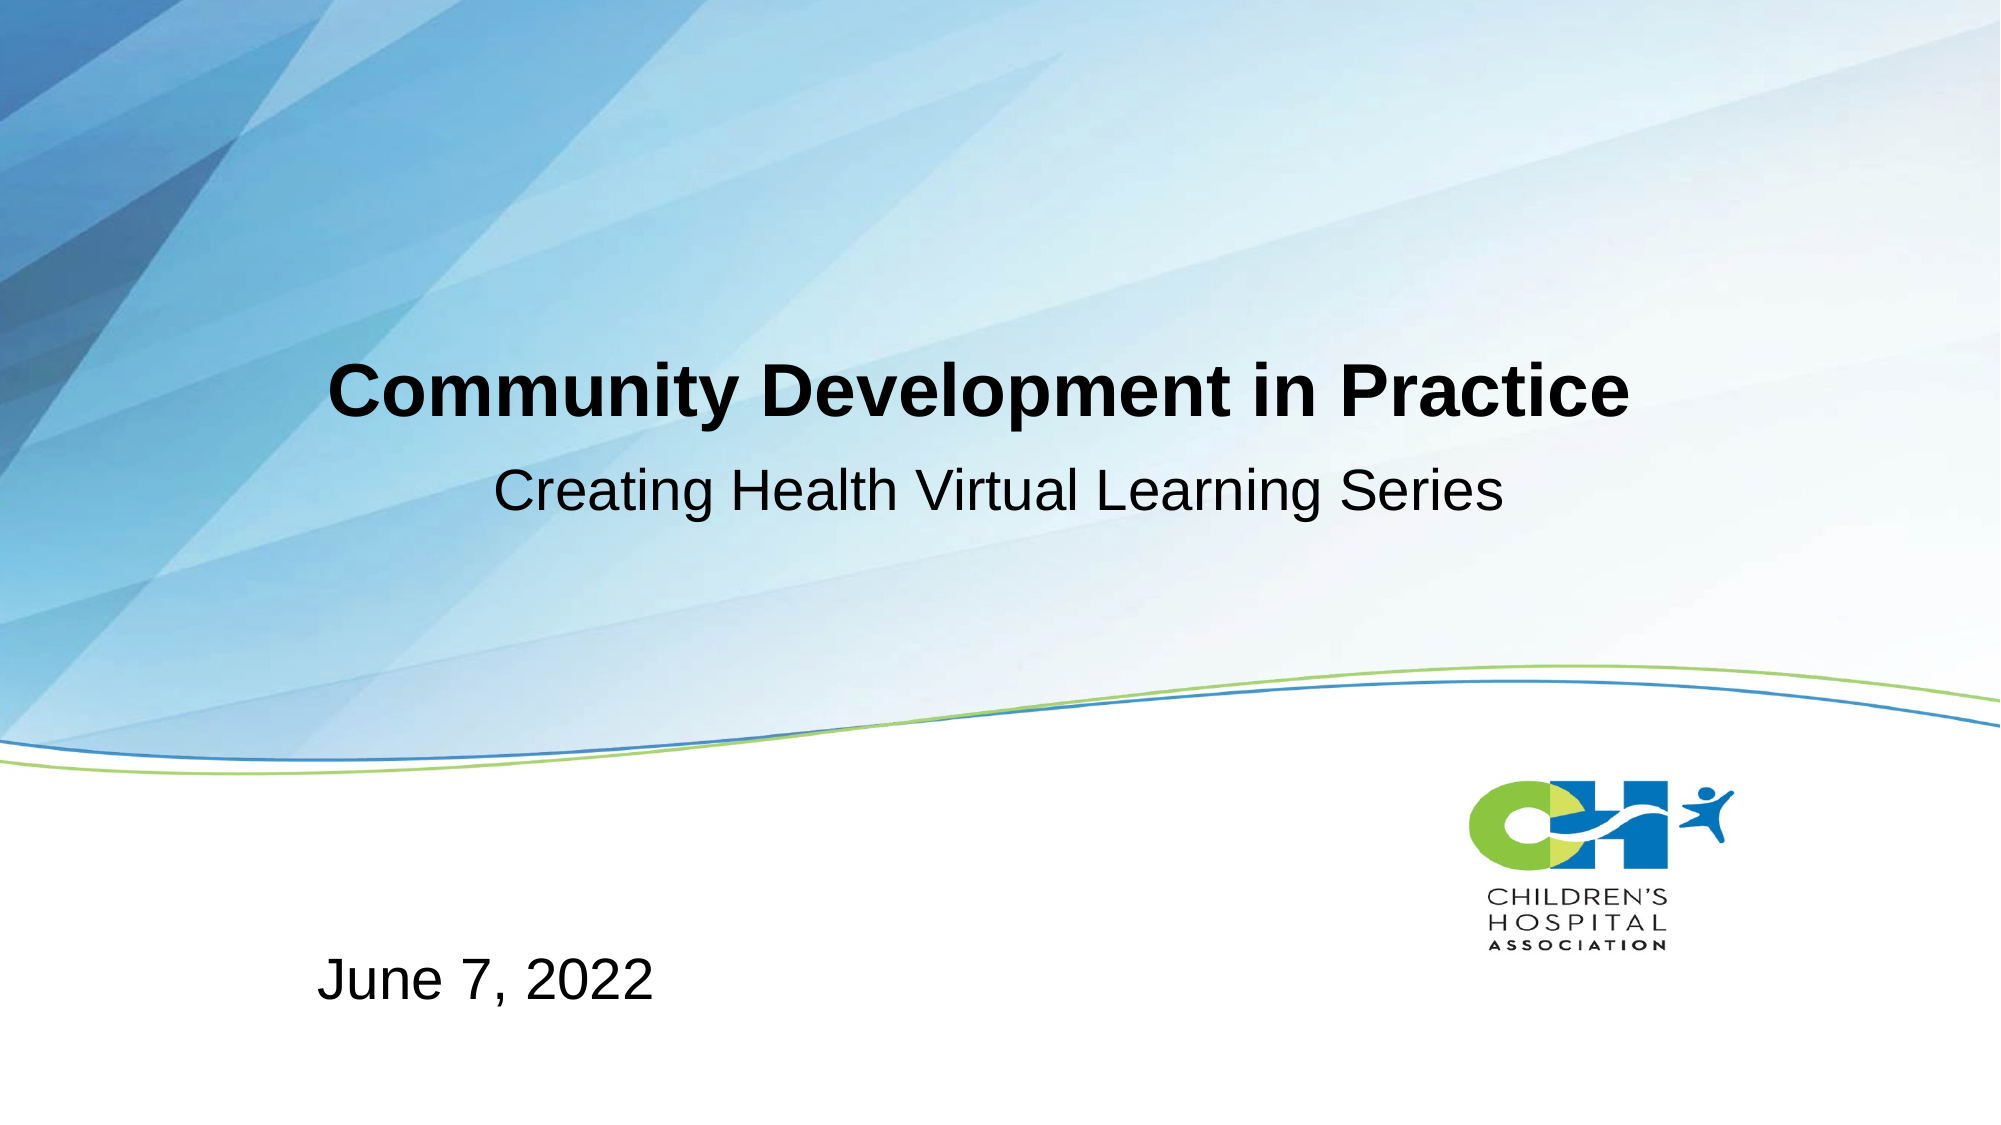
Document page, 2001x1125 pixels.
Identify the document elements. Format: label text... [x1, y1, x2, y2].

list June 7, 2022 [317, 940, 1278, 1002]
title Community Development in Practice [244, 249, 1716, 433]
picture [0, 0, 2000, 1125]
text_box Creating Health Virtual Learning Series [150, 451, 1850, 522]
